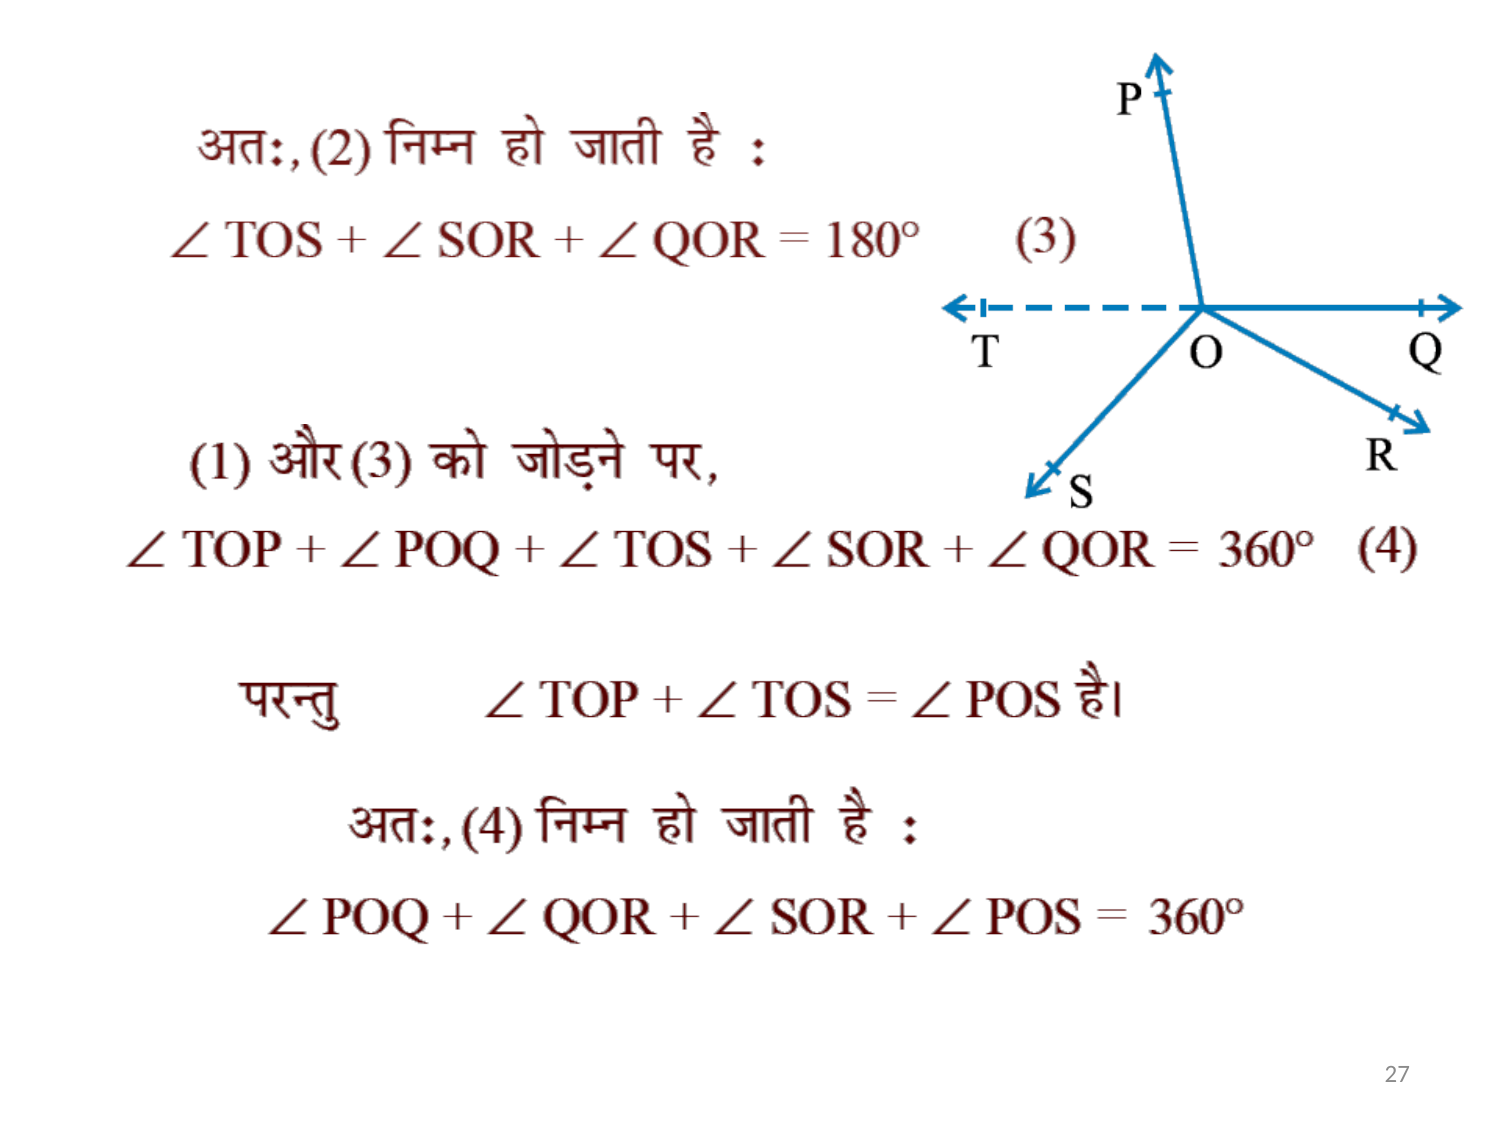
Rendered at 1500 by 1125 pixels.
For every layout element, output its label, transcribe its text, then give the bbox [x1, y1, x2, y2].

picture [224, 637, 1155, 743]
picture [249, 774, 1260, 982]
picture [93, 37, 1500, 605]
slide_number 27 [1074, 1042, 1425, 1103]
